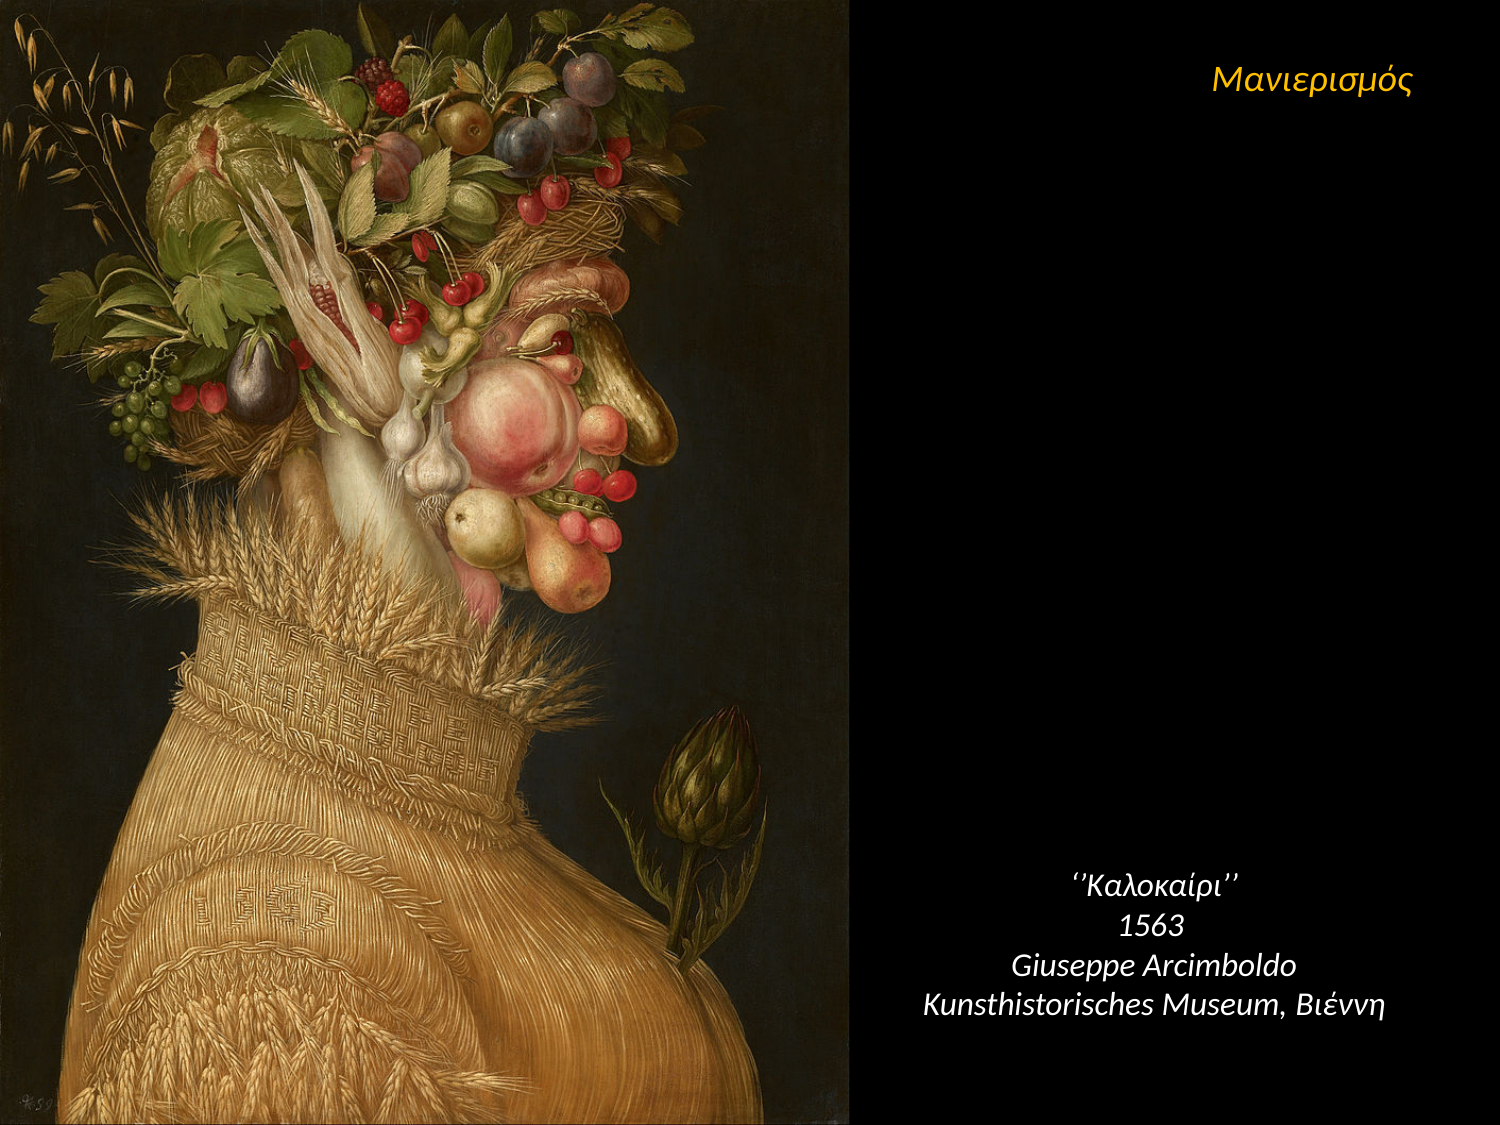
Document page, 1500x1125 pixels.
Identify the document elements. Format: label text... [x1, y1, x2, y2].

text_box ‘’Καλοκαίρι’’ 1563 Giuseppe Arcimboldo Kunsthistorisches Museum, Βιέννη [867, 855, 1442, 1030]
picture [0, 0, 851, 1125]
text_box Μανιερισμός [1196, 46, 1428, 107]
